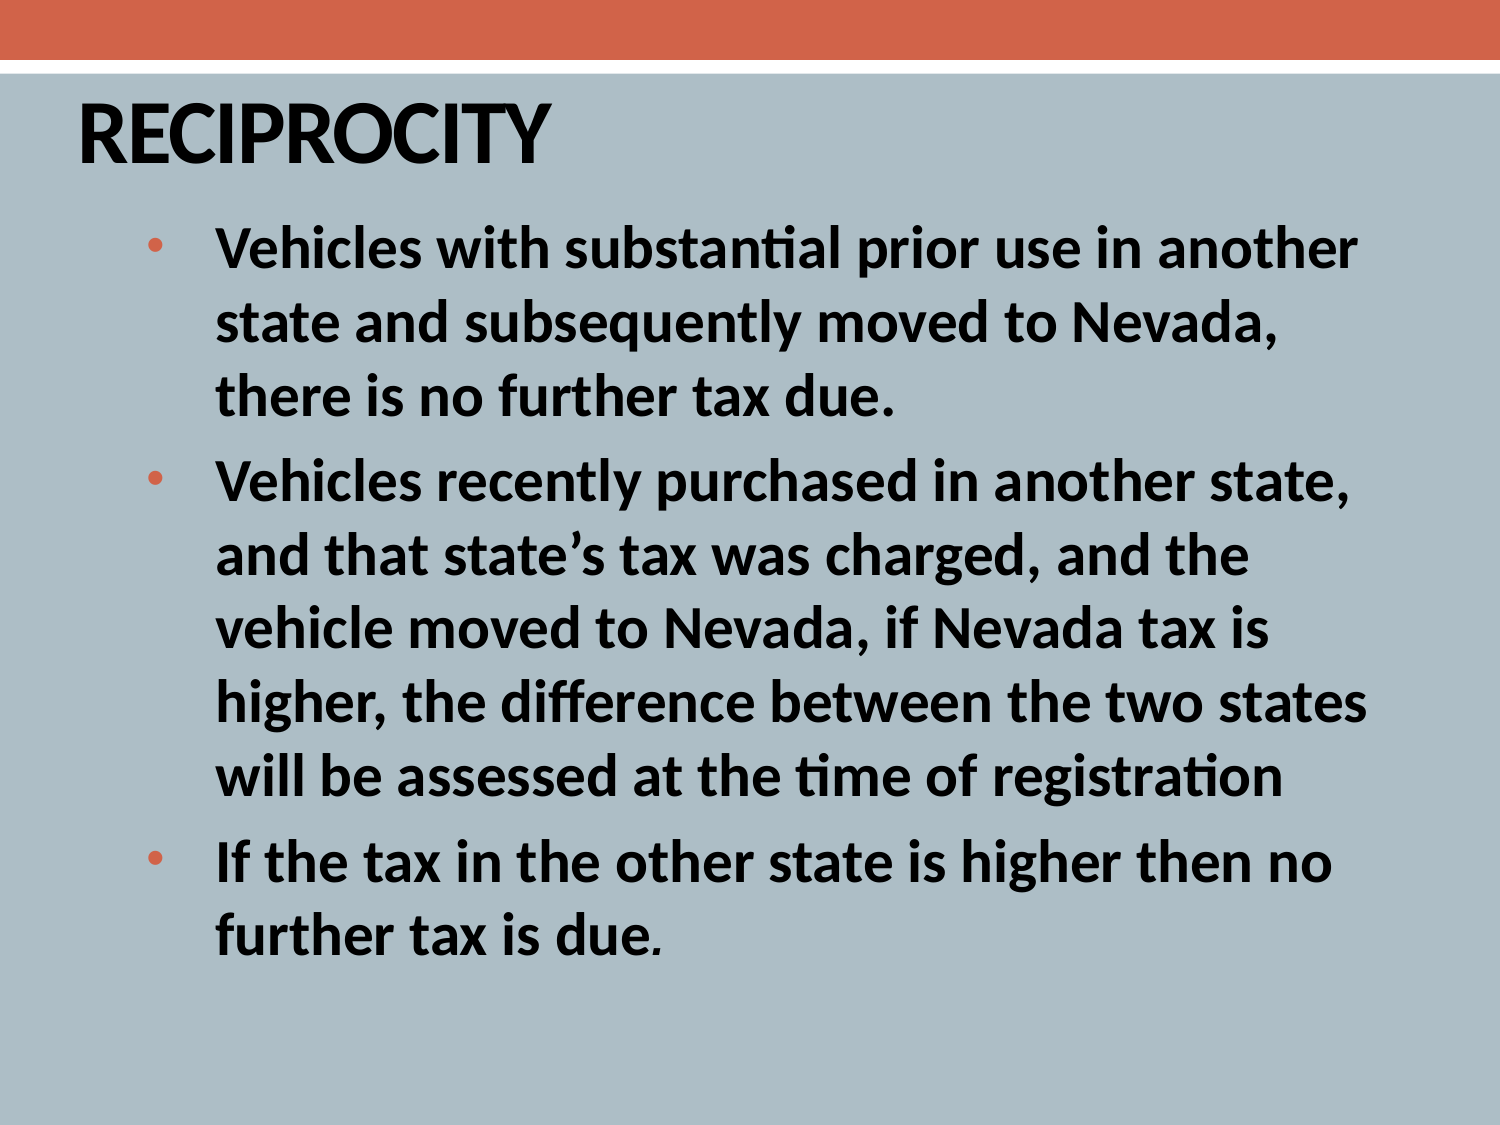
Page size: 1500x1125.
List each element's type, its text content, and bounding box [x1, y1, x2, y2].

title RECIPROCITY [62, 62, 1450, 193]
list Vehicles with substantial prior use in another state and subsequently moved to Nevada, there is no further tax due. Vehicles recently purchased in another state, and that state’s tax was charged, and the vehicle moved to Nevada, if Nevada tax is higher, the difference between the two states will be assessed at the time of registration If the tax in the other state is higher then no further tax is due. [62, 200, 1400, 1050]
